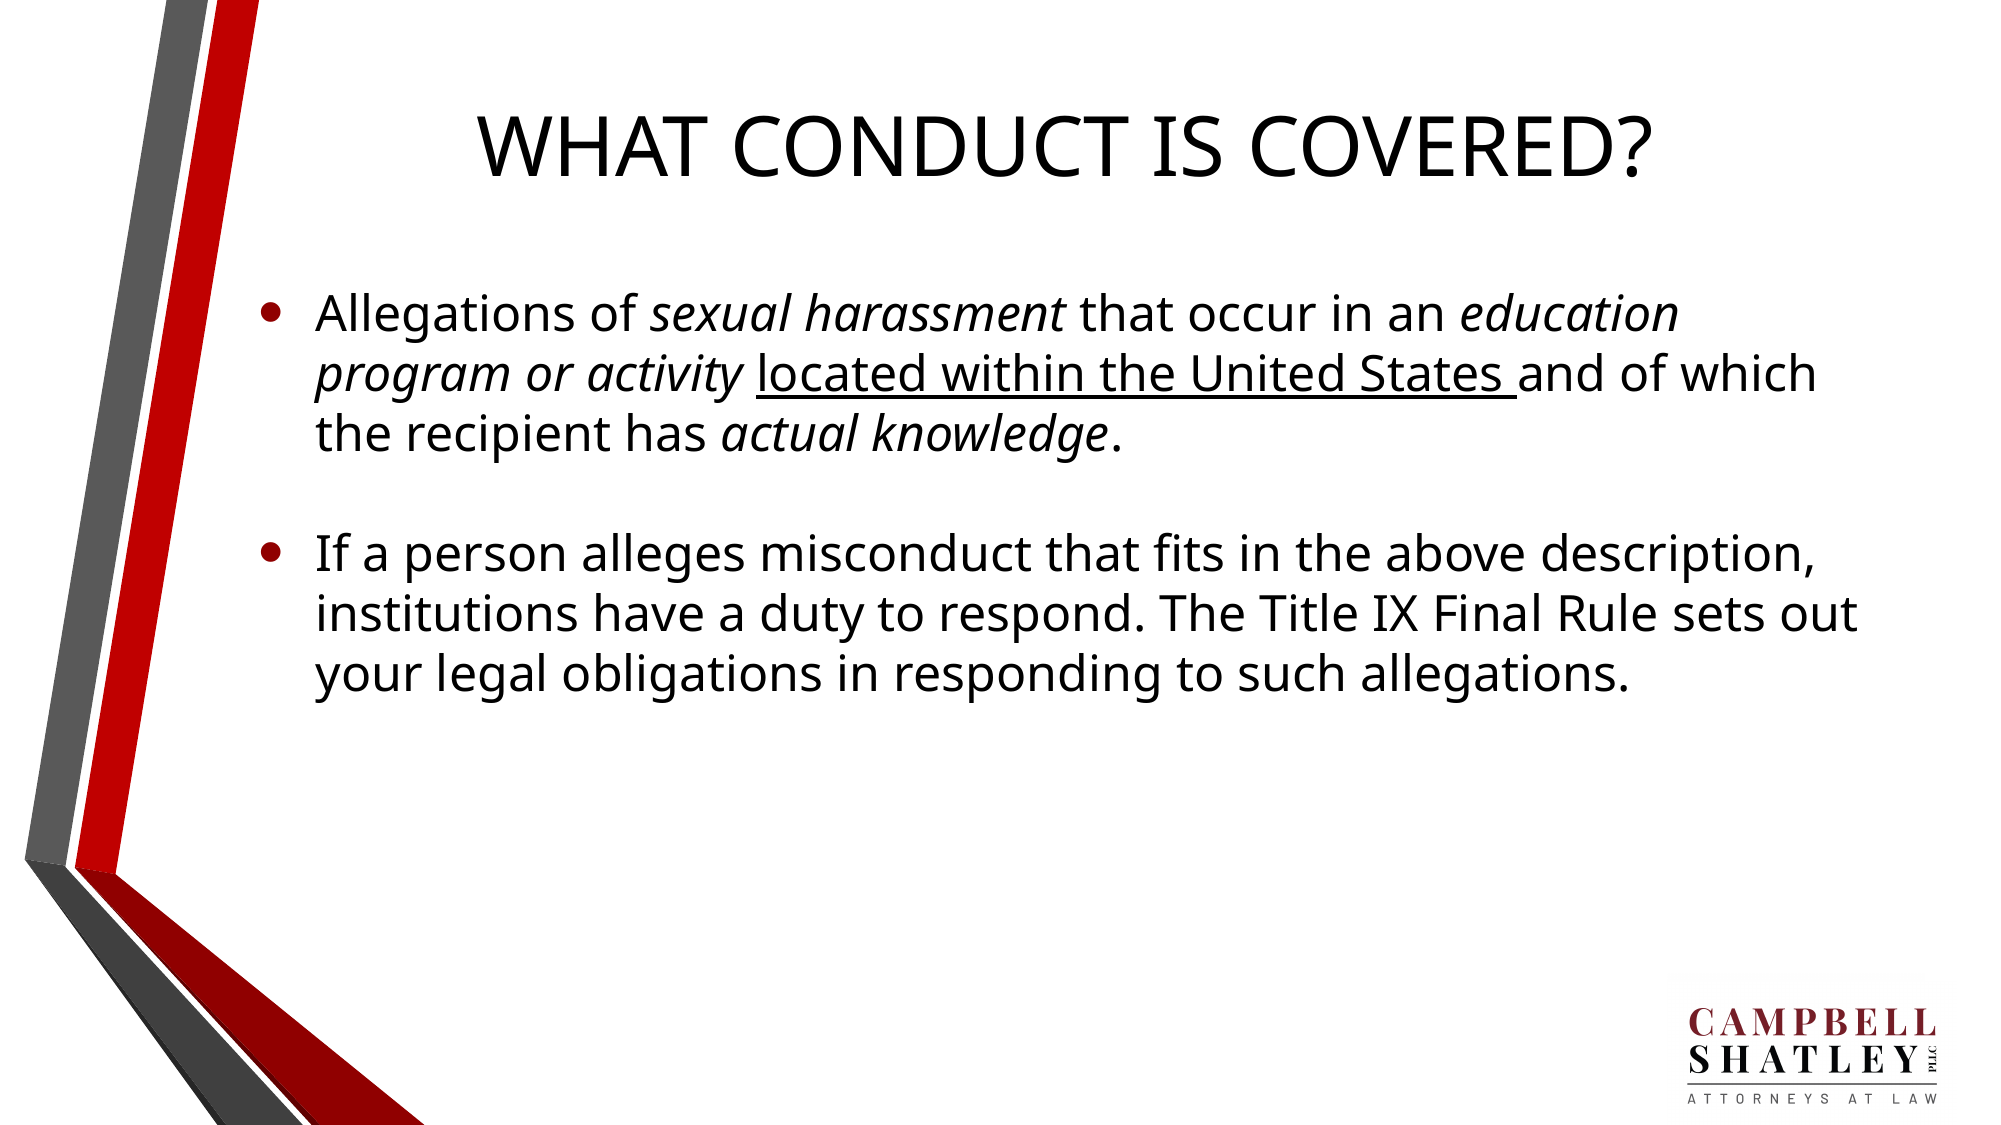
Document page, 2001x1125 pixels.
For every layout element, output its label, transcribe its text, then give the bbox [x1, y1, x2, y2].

list Allegations of sexual harassment that occur in an education program or activity located within the United States and of which the recipient has actual knowledge. If a person alleges misconduct that fits in the above description, institutions have a duty to respond. The Title IX Final Rule sets out your legal obligations in responding to such allegations. [243, 273, 1887, 982]
picture [1667, 973, 1957, 1125]
title WHAT CONDUCT IS COVERED? [243, 63, 1887, 224]
